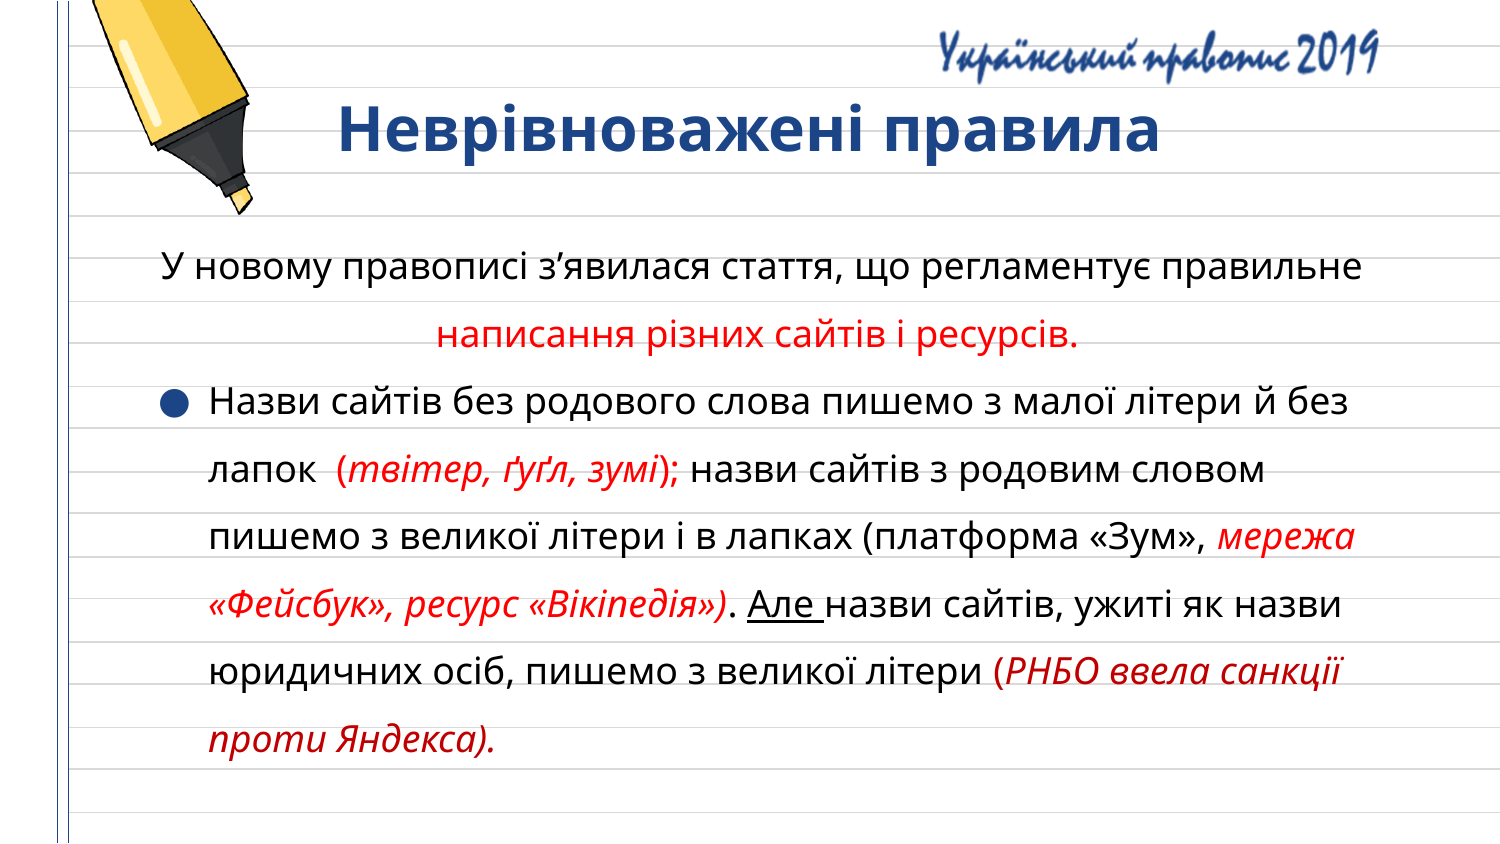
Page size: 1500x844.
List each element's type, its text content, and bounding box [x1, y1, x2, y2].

title Неврівноважені правила [258, 88, 783, 148]
picture [788, 0, 1408, 155]
list У новому правописі з’явилася стаття, що регламентує правильне написання різних сайтів і ресурсів. Назви сайтів без родового слова пишемо з малої літери й без лапок (твітер, ґуґл, зумі); назви сайтів з родовим словом пишемо з великої літери і в лапках (платформа «Зум», мережа «Фейсбук», ресурс «Вікіпедія»). Але назви сайтів, ужиті як назви юридичних осіб, пишемо з великої літери (РНБО ввела санкції проти Яндекса). [118, 204, 1382, 769]
picture [92, 0, 253, 215]
